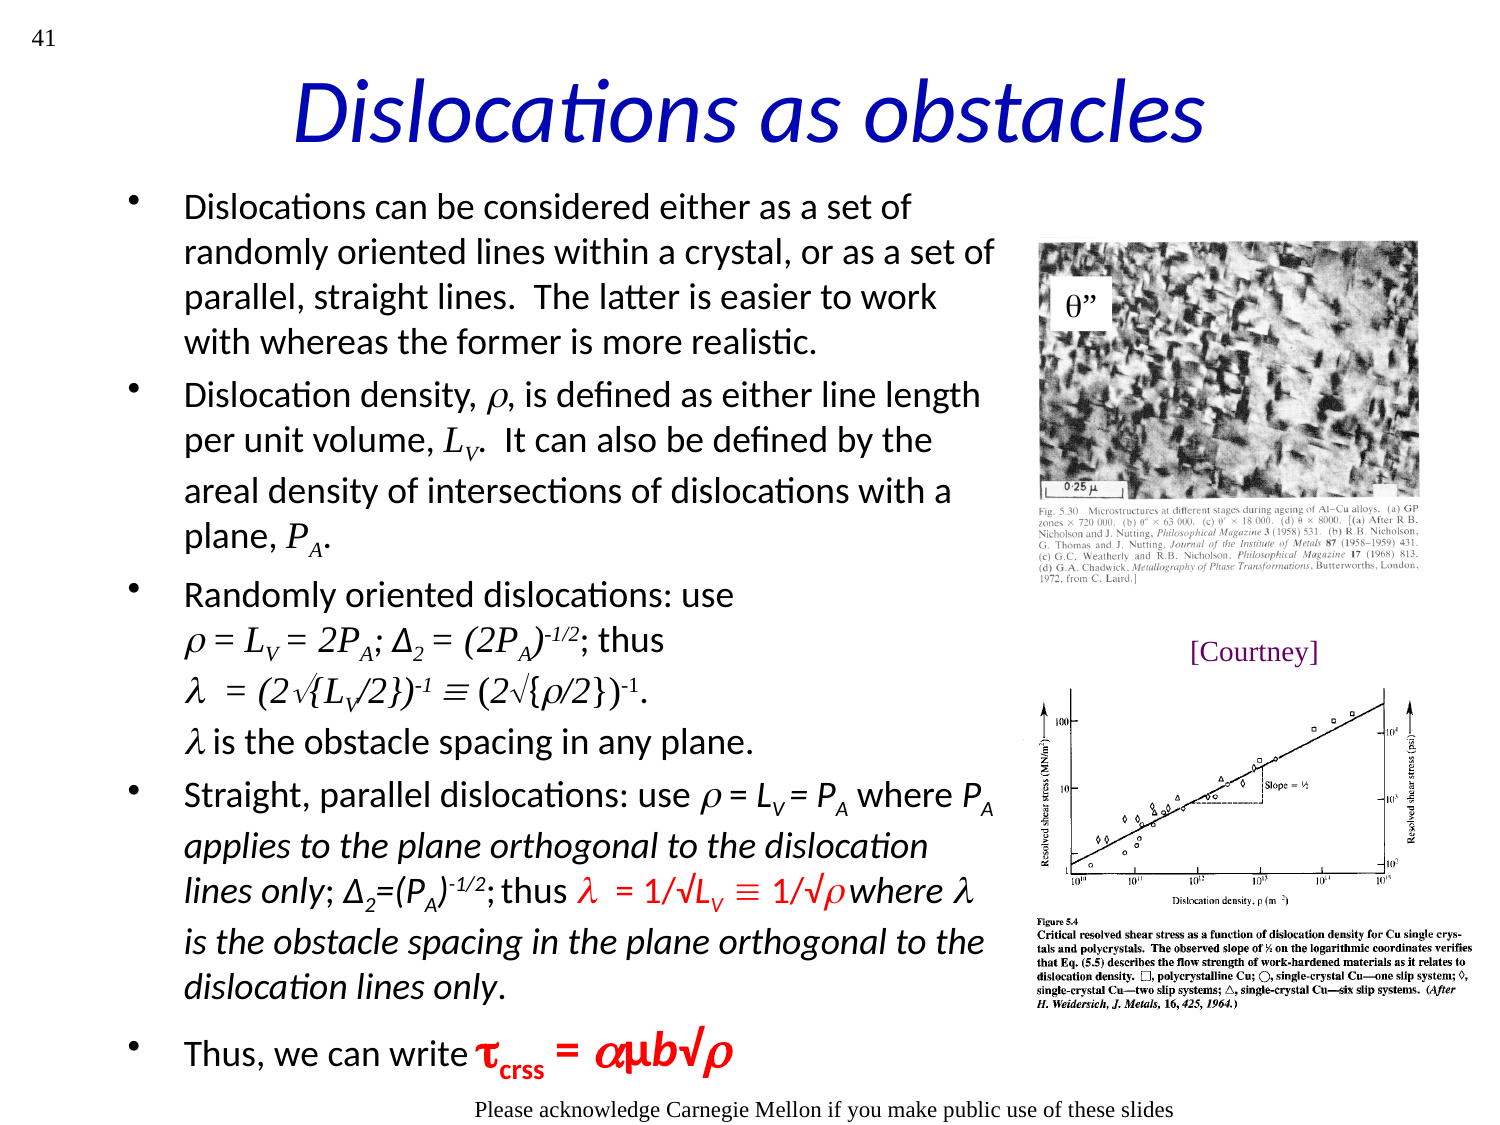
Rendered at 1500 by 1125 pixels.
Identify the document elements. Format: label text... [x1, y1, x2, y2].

slide_number 41 [8, 13, 72, 52]
footer Please acknowledge Carnegie Mellon if you make public use of these slides [362, 1087, 1288, 1125]
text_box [1024, 237, 1423, 588]
text_box [Courtney] [1175, 624, 1334, 660]
title Dislocations as obstacles [112, 12, 1388, 201]
list Dislocations can be considered either as a set of randomly oriented lines within a crystal, or as a set of parallel, straight lines. The latter is easier to work with whereas the former is more realistic. Dislocation density, r, is defined as either line length per unit volume, LV. It can also be defined by the areal density of intersections of dislocations with a plane, PA. Randomly oriented dislocations: use r = LV = 2PA; ∆2 = (2PA)-1/2; thus l = (2√{LV/2})-1  (2√{r/2})-1. l is the obstacle spacing in any plane. Straight, parallel dislocations: use r = LV = PA where PA applies to the plane orthogonal to the dislocation lines only; ∆2=(PA)-1/2; thus l = 1/√LV  1/√r where l is the obstacle spacing in the plane orthogonal to the dislocation lines only. Thus, we can write tcrss = aµb√r [112, 174, 1013, 1101]
picture [1012, 662, 1476, 1019]
